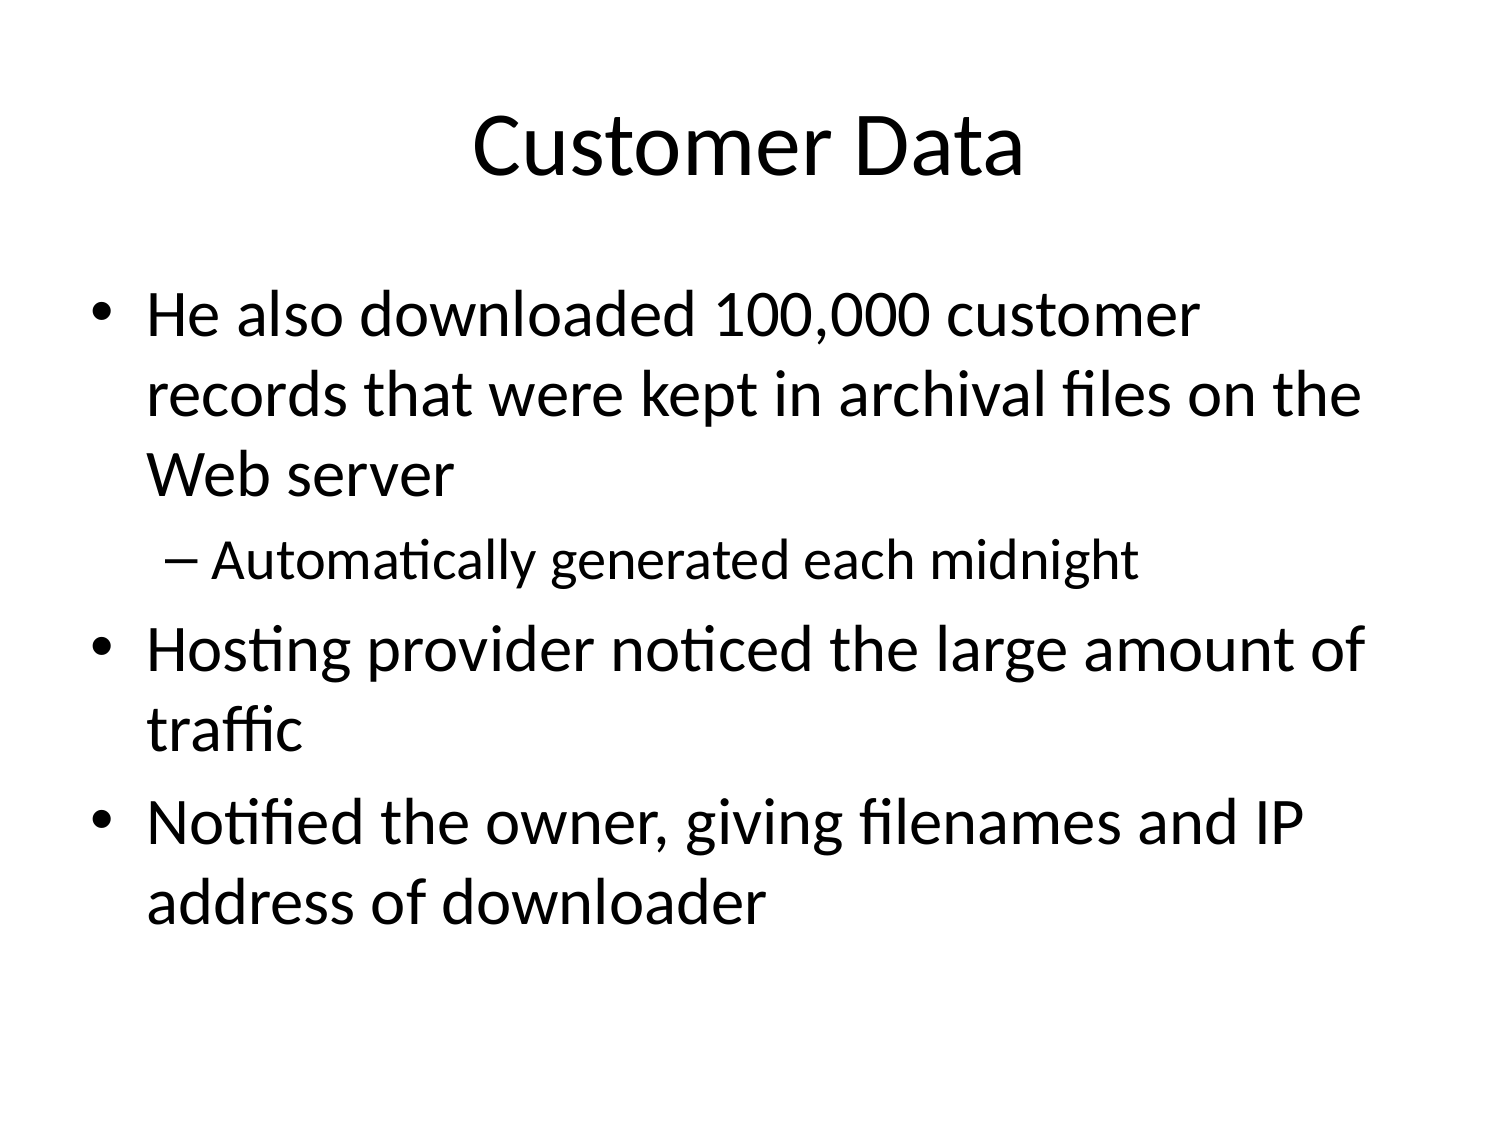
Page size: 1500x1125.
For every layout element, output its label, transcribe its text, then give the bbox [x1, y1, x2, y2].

list He also downloaded 100,000 customer records that were kept in archival files on the Web server Automatically generated each midnight Hosting provider noticed the large amount of traffic Notified the owner, giving filenames and IP address of downloader [75, 262, 1425, 1005]
title Customer Data [75, 45, 1425, 233]
